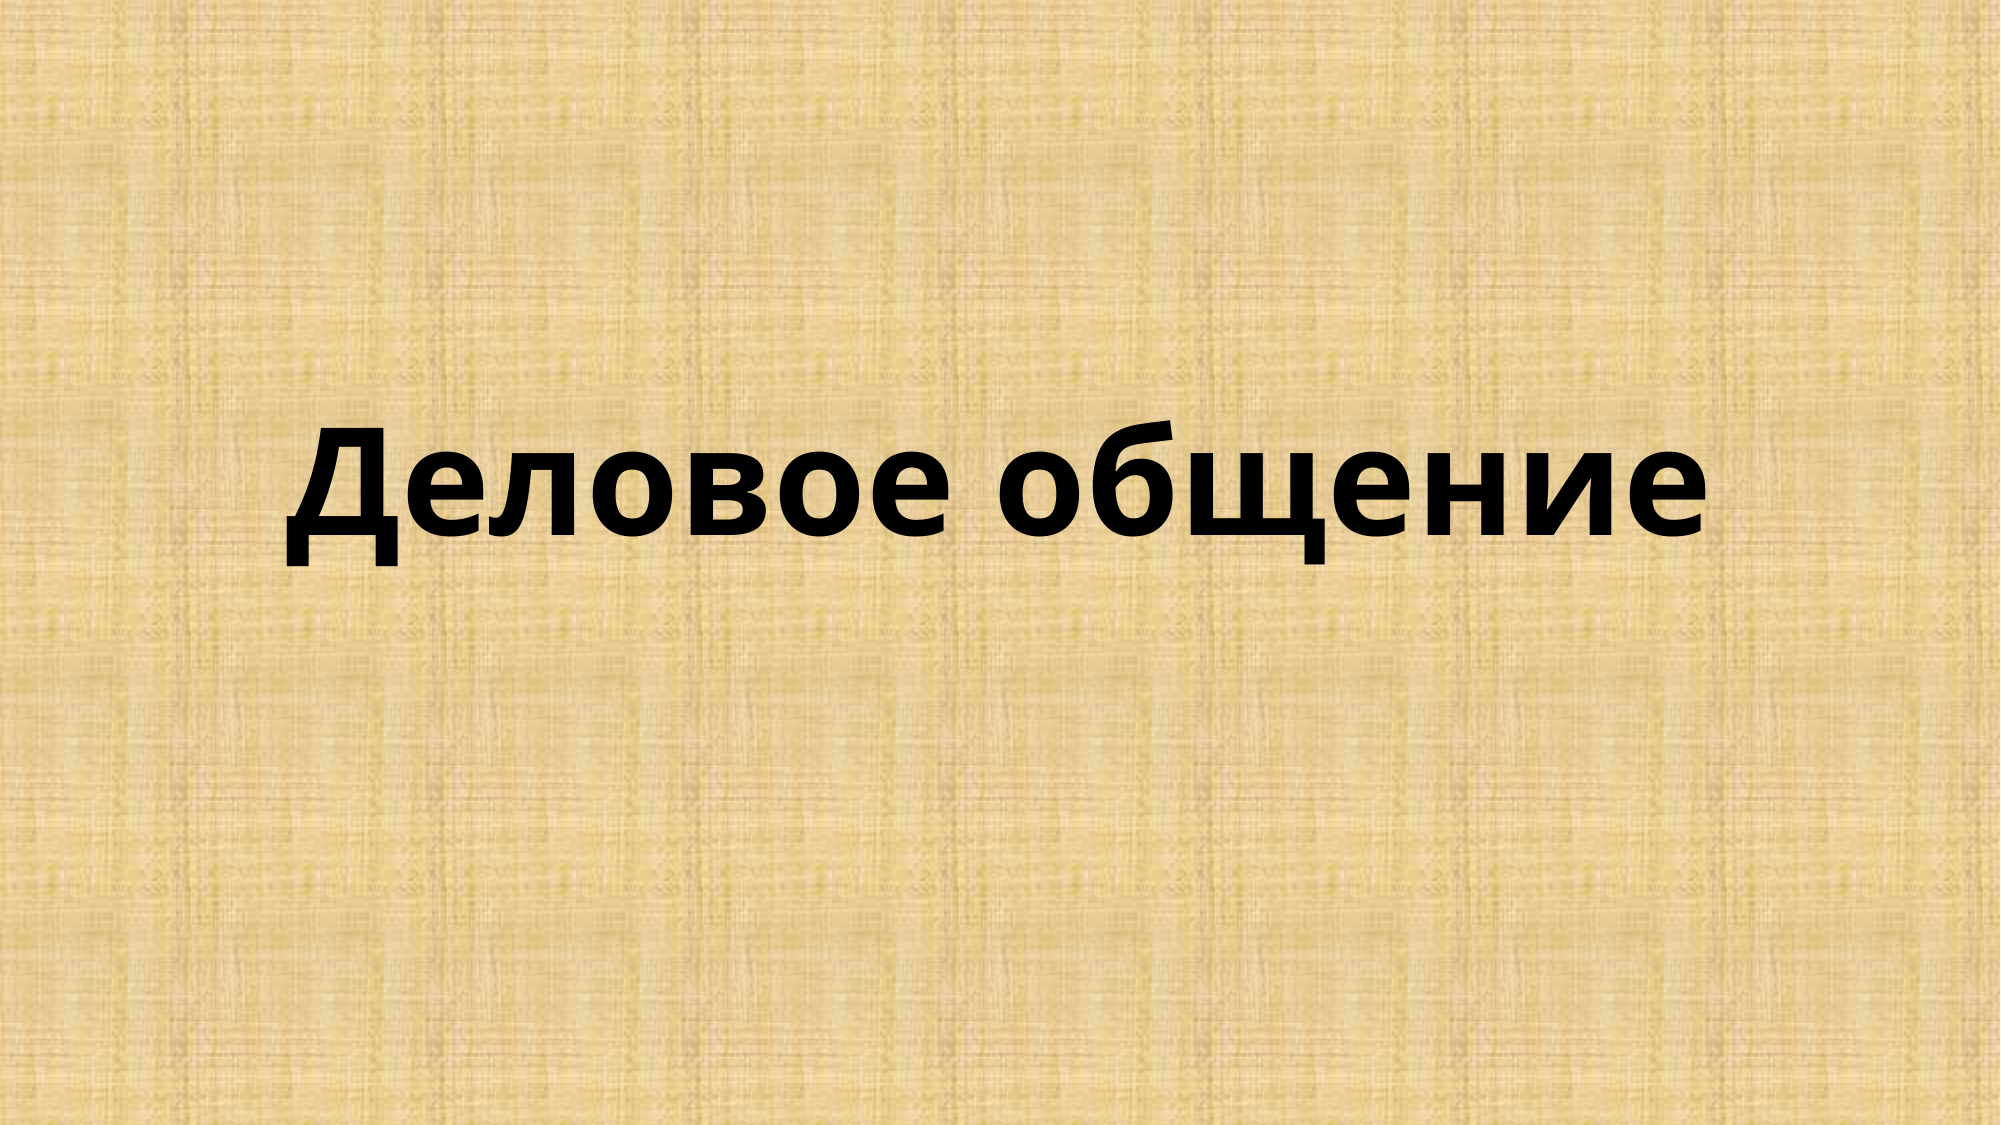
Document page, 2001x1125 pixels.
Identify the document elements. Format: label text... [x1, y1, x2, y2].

picture [0, 0, 2001, 1125]
title Деловое общение [249, 184, 1750, 576]
